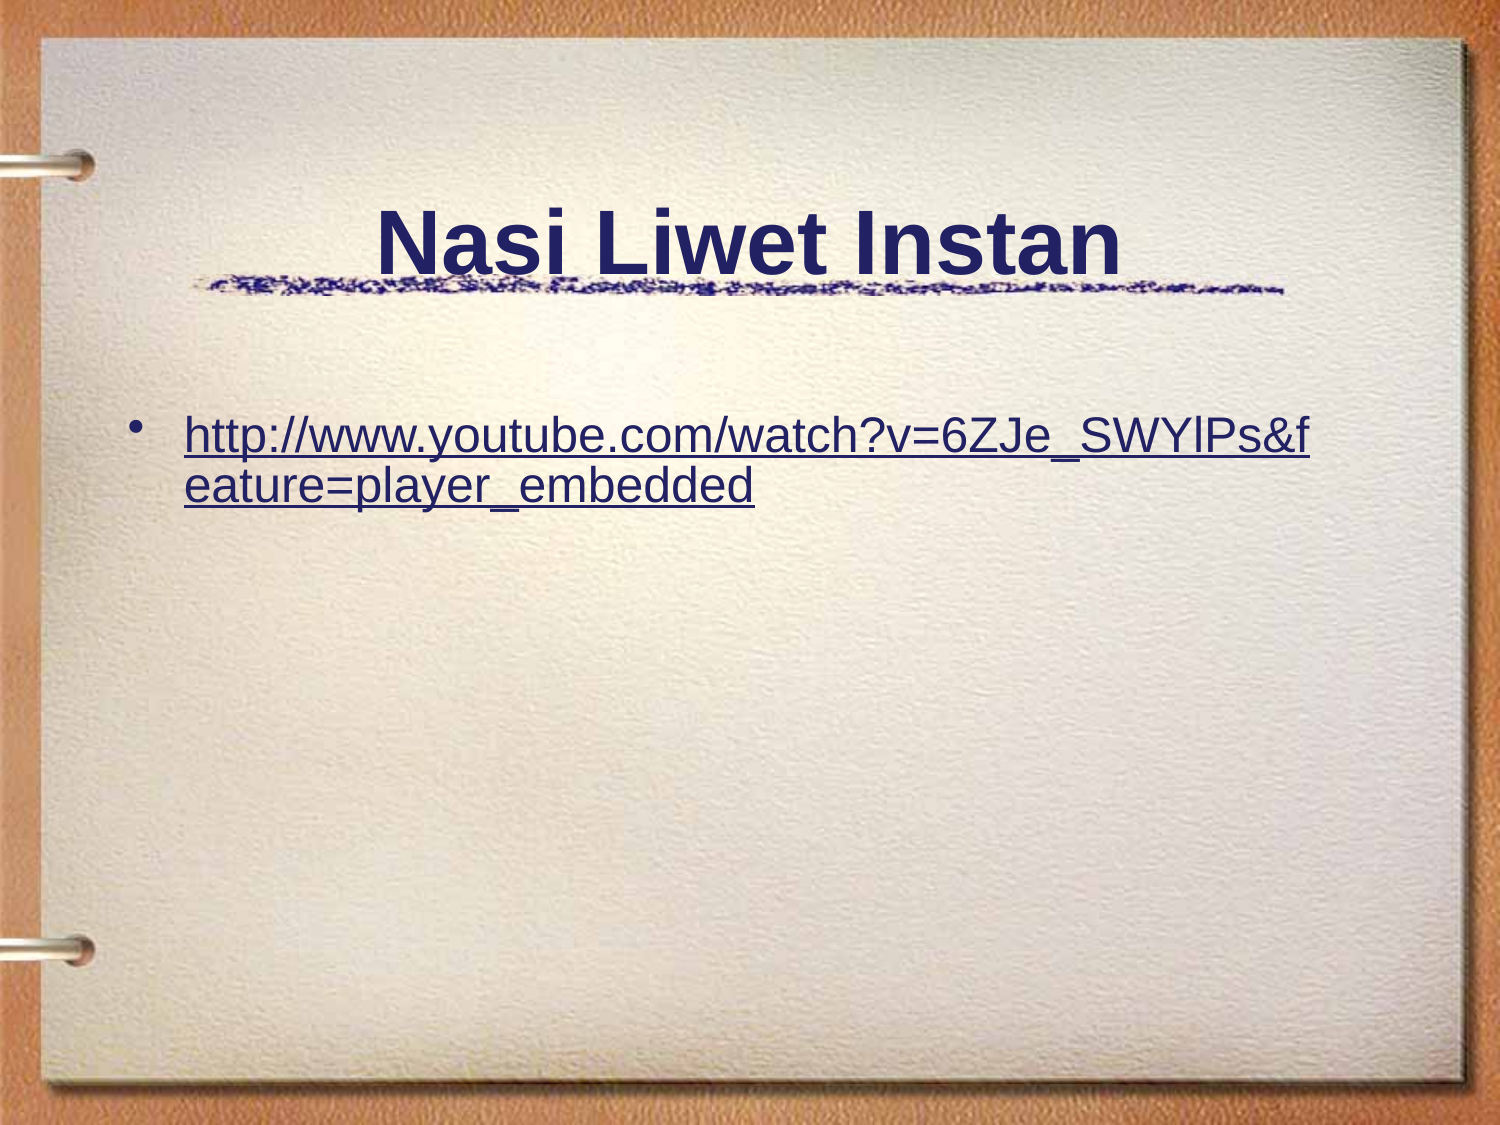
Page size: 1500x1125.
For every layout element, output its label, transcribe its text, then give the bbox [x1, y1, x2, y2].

picture [0, 0, 1500, 1125]
title Nasi Liwet Instan [112, 87, 1388, 301]
list http://www.youtube.com/watch?v=6ZJe_SWYlPs&feature=player_embedded [112, 324, 1351, 1001]
